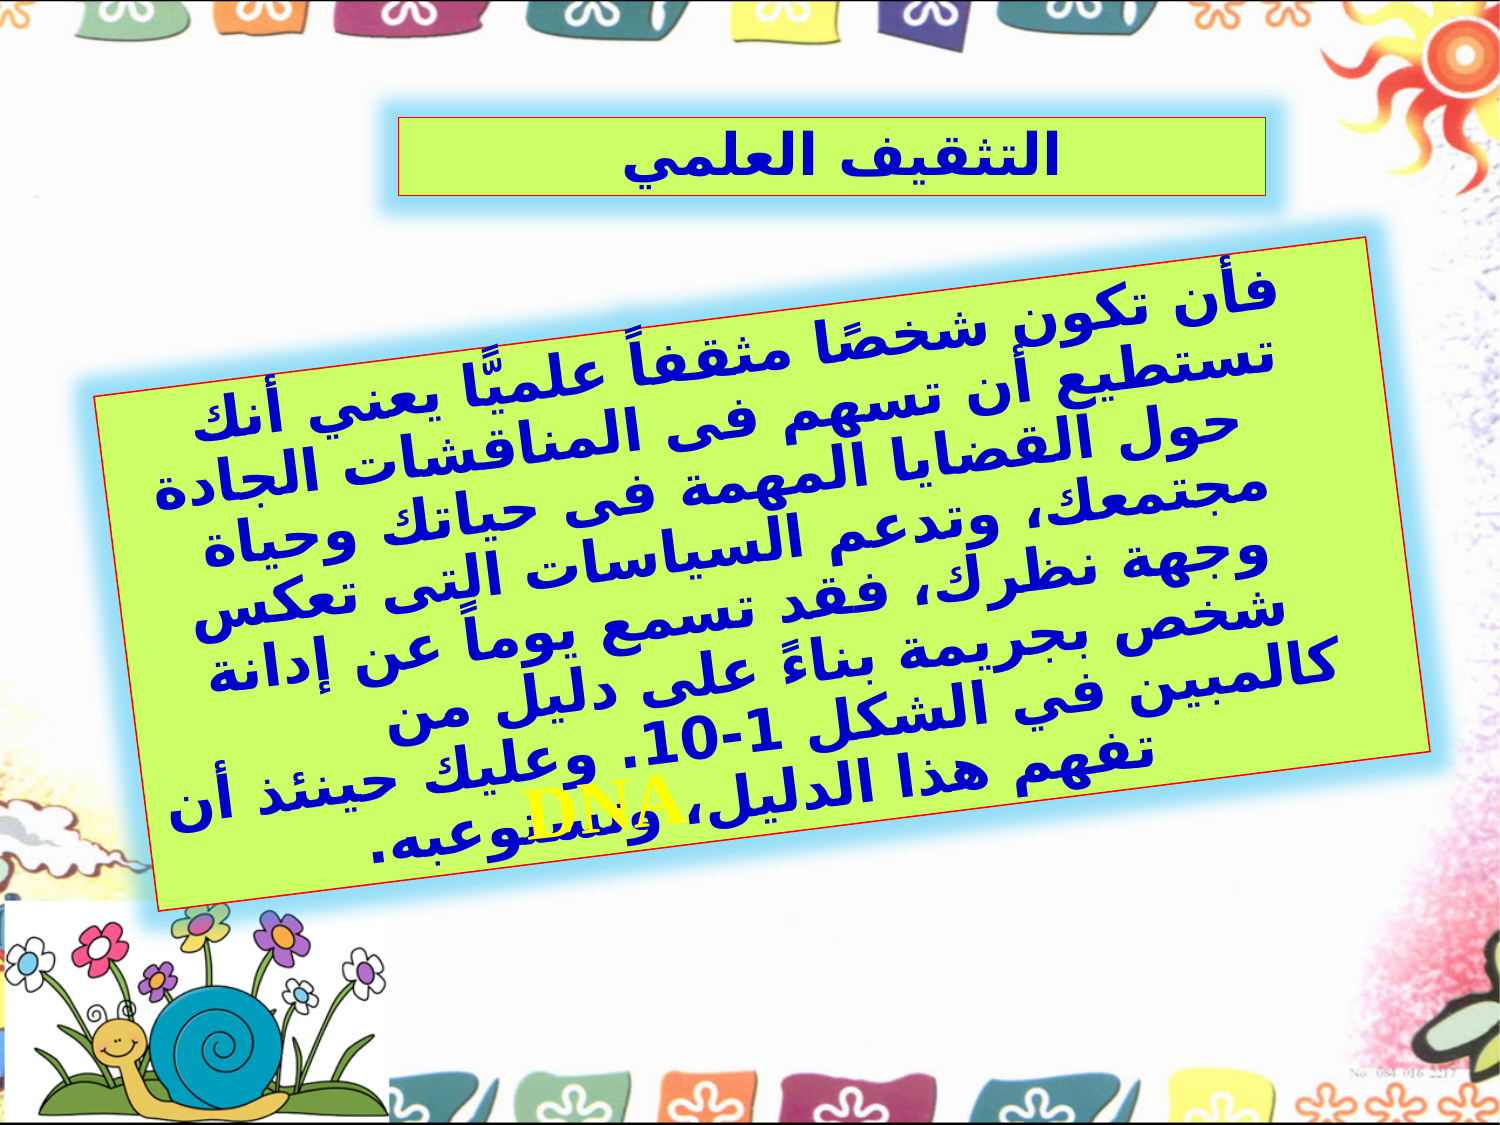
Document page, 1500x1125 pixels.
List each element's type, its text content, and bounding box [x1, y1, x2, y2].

text_box فأن تكون شخصًا مثقفاً علميًّا يعني أنك تستطيع أن تسهم فى المناقشات الجادة حول القضايا المهمة فى حياتك وحياة مجتمعك، وتدعم السياسات التى تعكس وجهة نظرك، فقد تسمع يوماً عن إدانة شخص بجريمة بناءً على دليل من كالمبين في الشكل 1-10. وعليك حينئذ أن تفهم هذا الدليل، وتستوعبه. [93, 237, 1431, 912]
picture [0, 0, 1500, 1125]
text_box DNA [503, 738, 707, 865]
text_box التثقيف العلمي [398, 117, 1266, 196]
